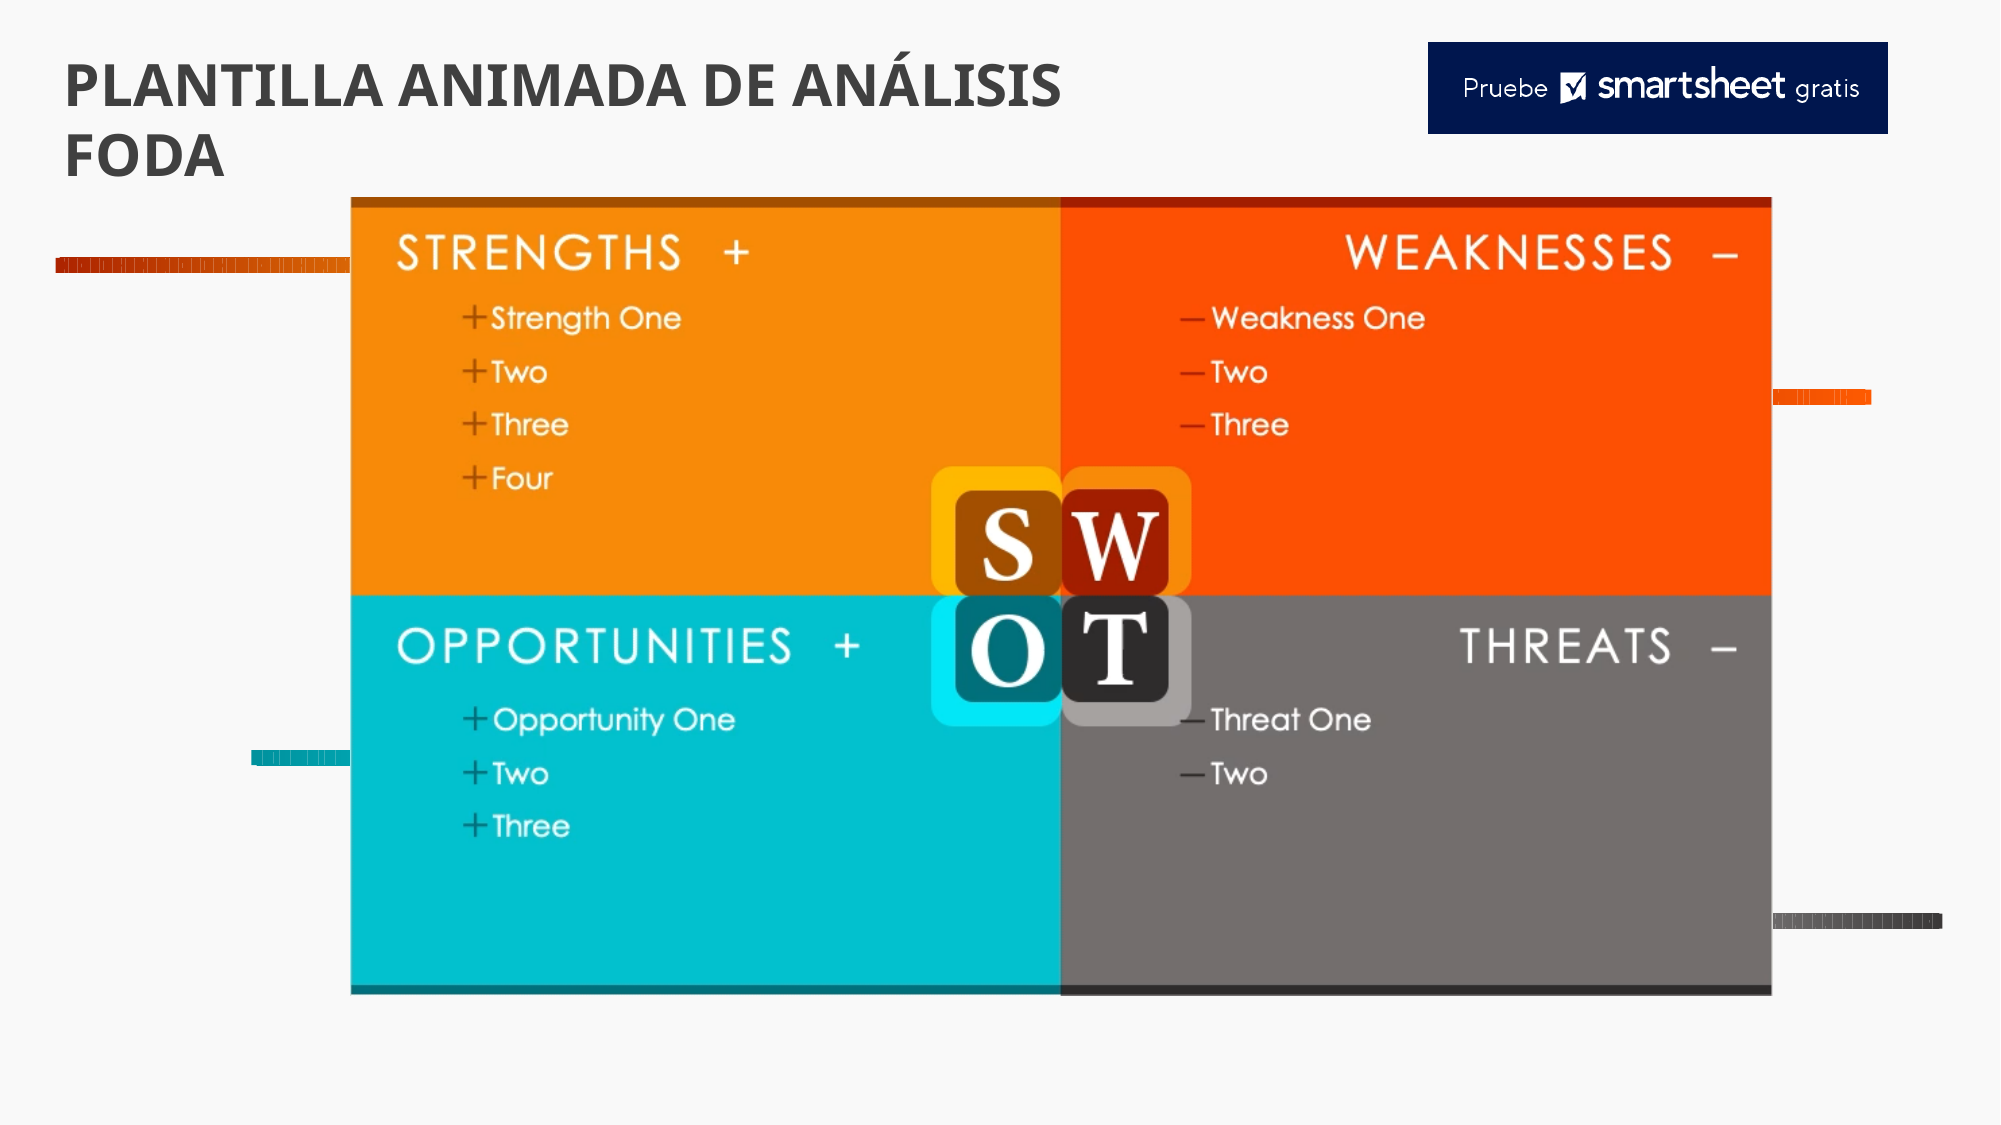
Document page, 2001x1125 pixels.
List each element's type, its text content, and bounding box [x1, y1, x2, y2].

text_box [1774, 389, 1872, 406]
text_box [1774, 913, 1944, 930]
picture [1428, 42, 1889, 134]
text_box [55, 257, 349, 274]
text_box PLANTILLA ANIMADA DE ANÁLISIS FODA [49, 40, 1252, 195]
text_box [250, 749, 349, 766]
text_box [349, 196, 1774, 997]
